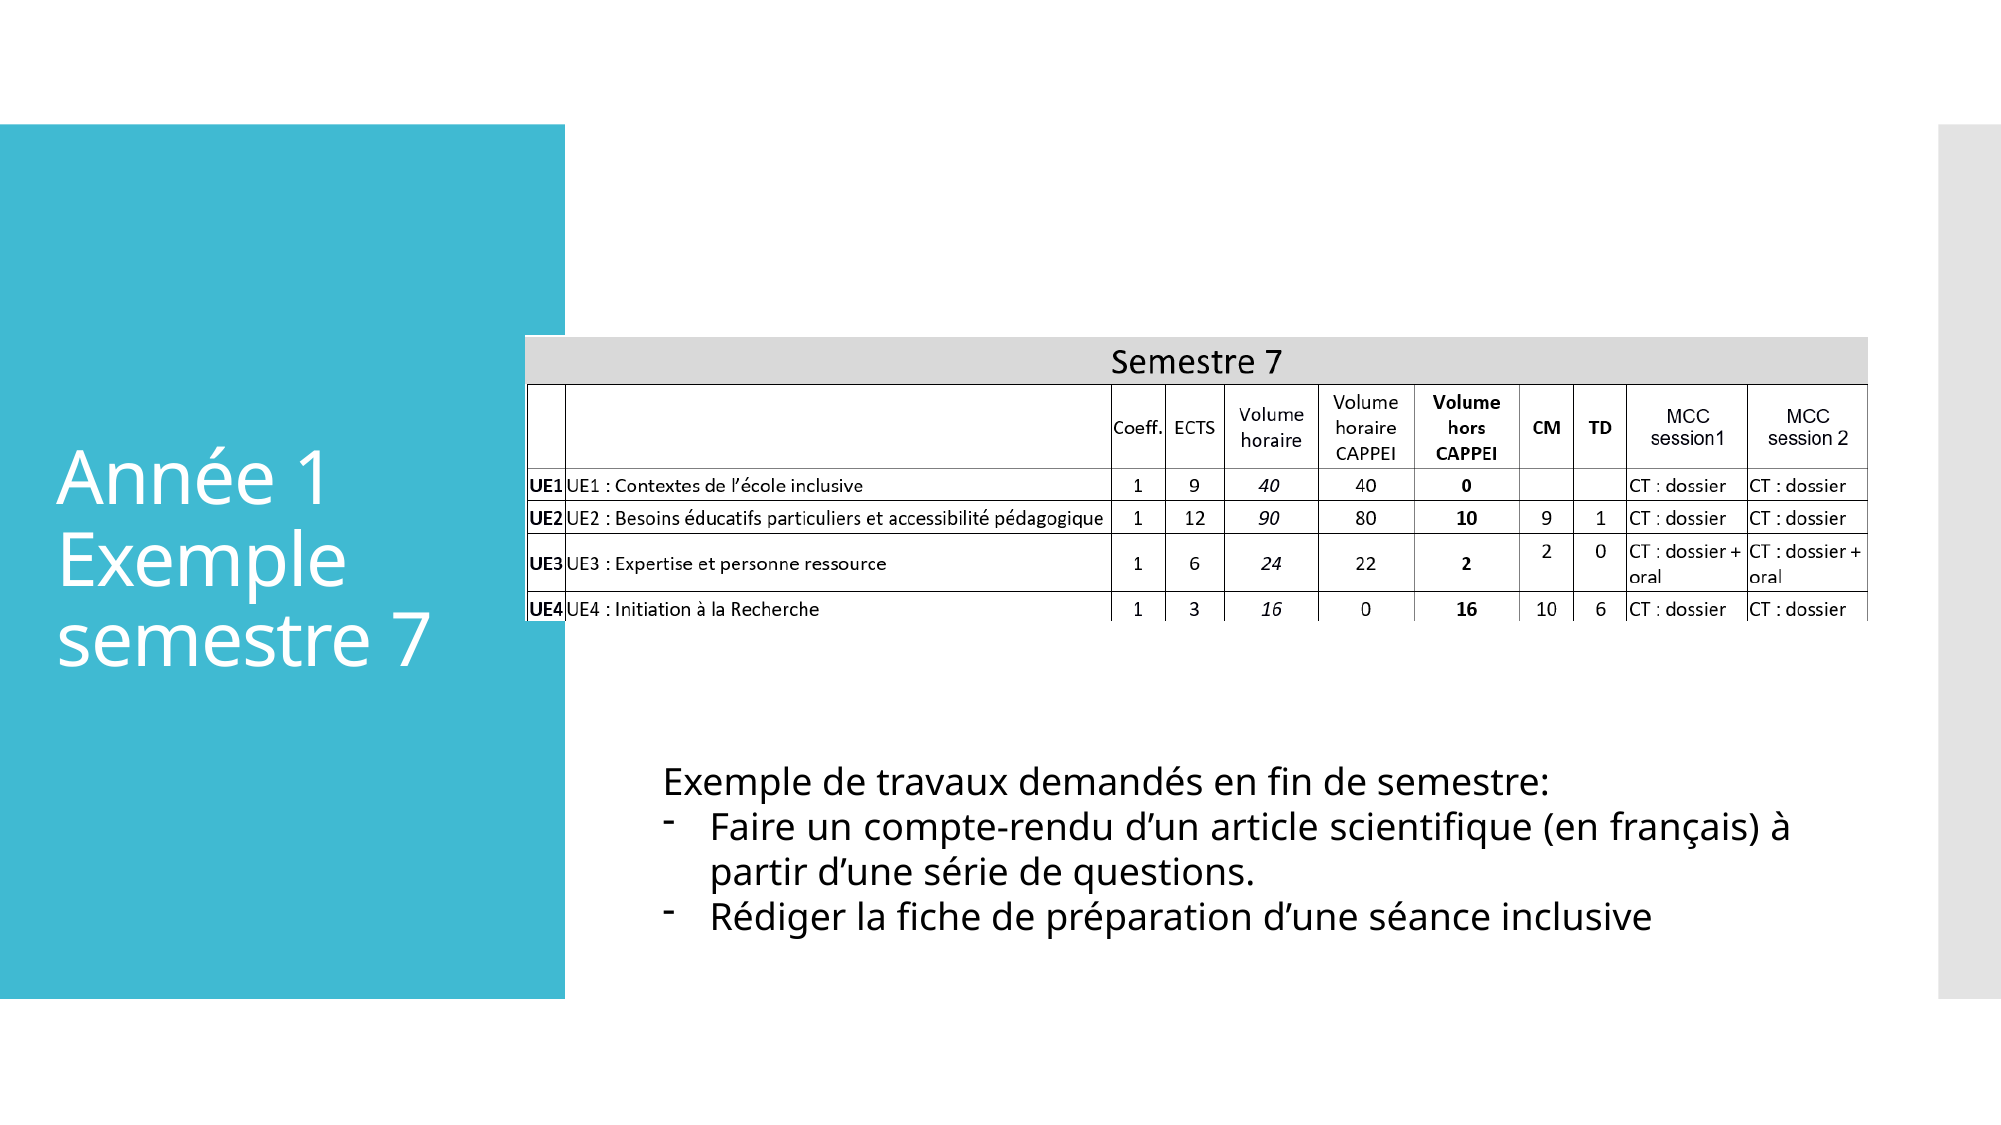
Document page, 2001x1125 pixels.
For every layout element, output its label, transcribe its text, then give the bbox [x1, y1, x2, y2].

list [524, 335, 1868, 621]
text_box Exemple de travaux demandés en fin de semestre: Faire un compte-rendu d’un article scientifique (en français) à partir d’une série de questions. Rédiger la fiche de préparation d’une séance inclusive [648, 750, 1808, 945]
title Année 1 Exemple semestre 7 [41, 184, 525, 940]
